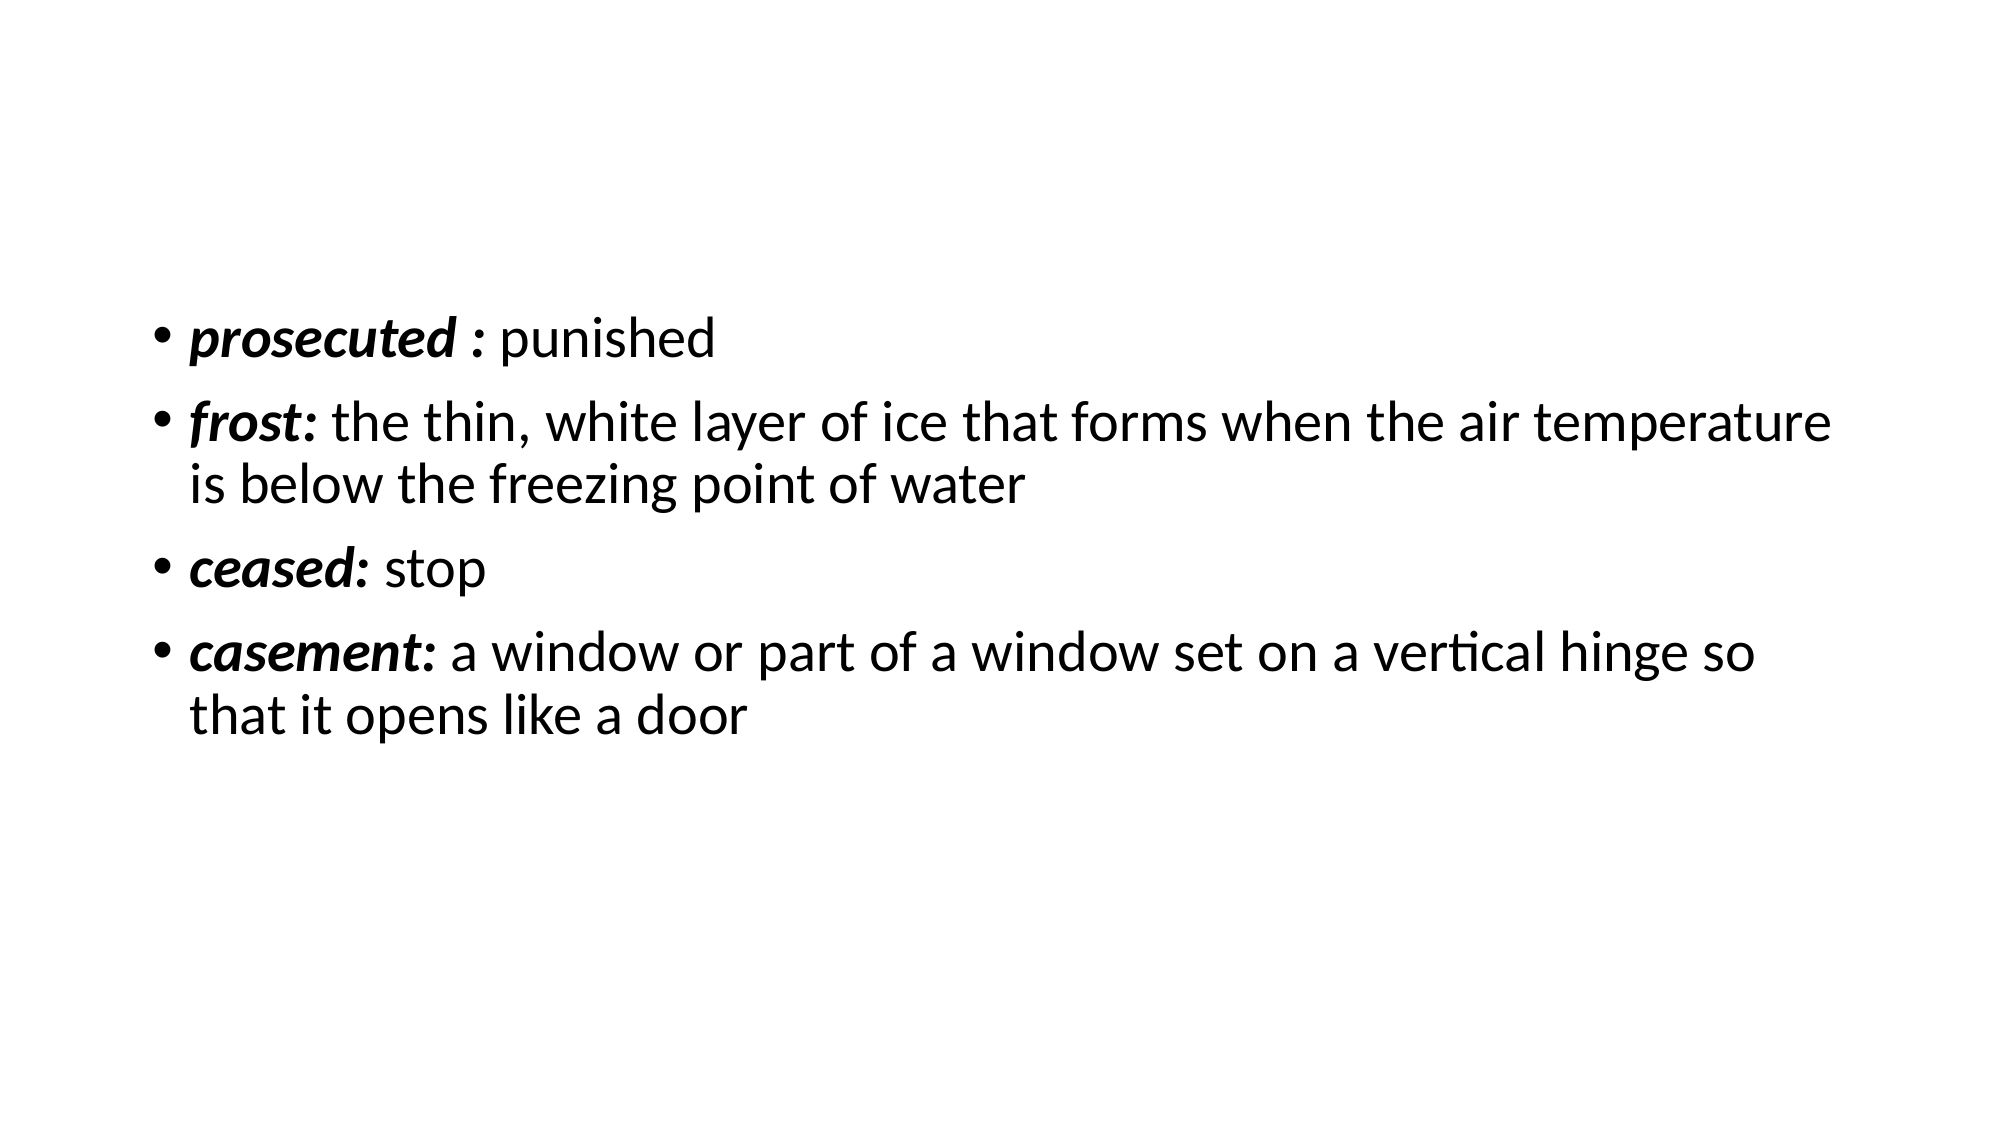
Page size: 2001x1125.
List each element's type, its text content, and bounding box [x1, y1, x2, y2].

list prosecuted : punished frost: the thin, white layer of ice that forms when the air temperature is below the freezing point of water ceased: stop casement: a window or part of a window set on a vertical hinge so that it opens like a door [137, 299, 1863, 1014]
